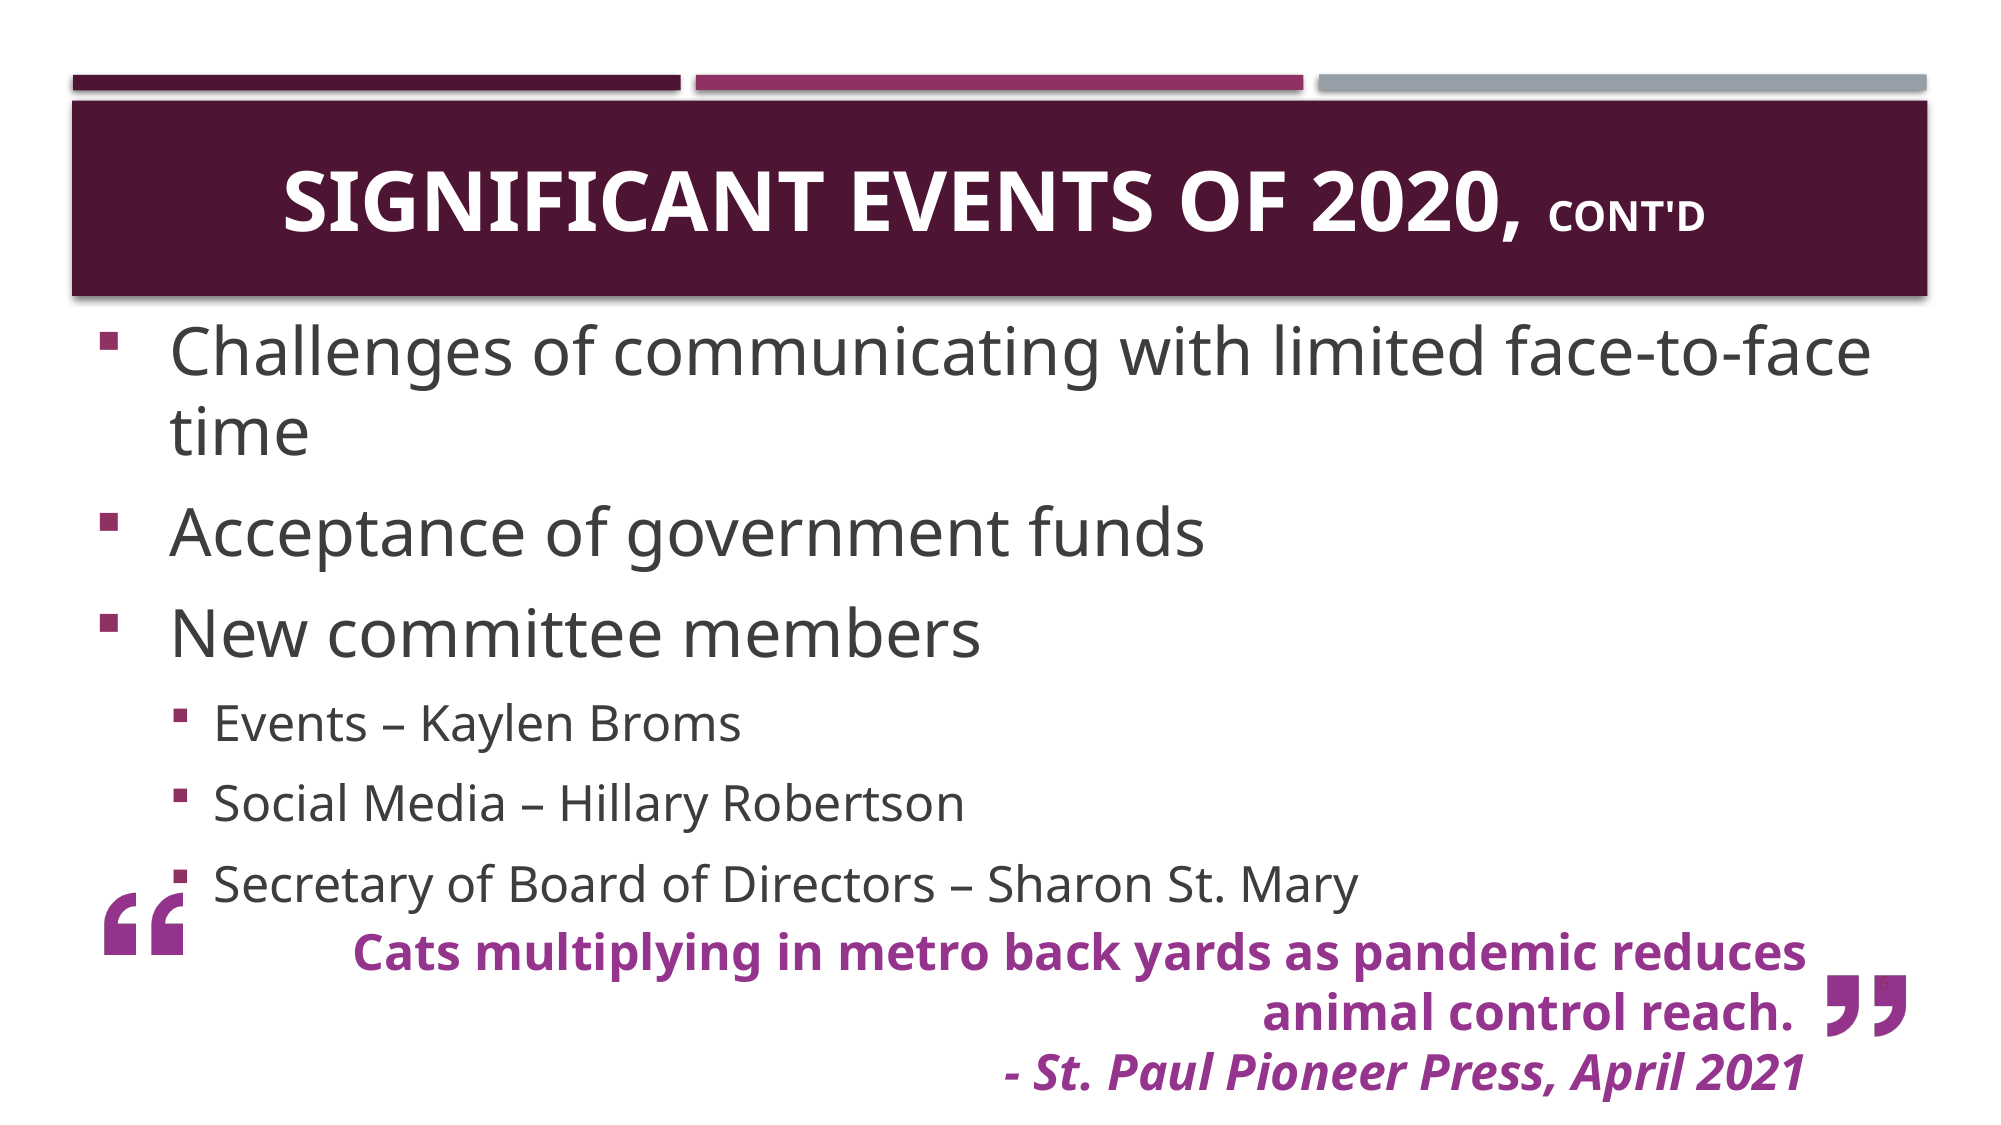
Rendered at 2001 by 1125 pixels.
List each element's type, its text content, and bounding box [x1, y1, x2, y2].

title Significant Events of 2020, CONT'D [95, 115, 1905, 282]
slide_number 6 [1732, 954, 1785, 1014]
text_box Cats multiplying in metro back yards as pandemic reduces animal control reach. - St. Paul Pioneer Press, April 2021 [175, 913, 1823, 1109]
list Challenges of communicating with limited face-to-face time Acceptance of government funds New committee members Events – Kaylen Broms Social Media – Hillary Robertson Secretary of Board of Directors – Sharon St. Mary [79, 301, 1921, 905]
picture [1791, 932, 1943, 1081]
picture [67, 847, 219, 999]
